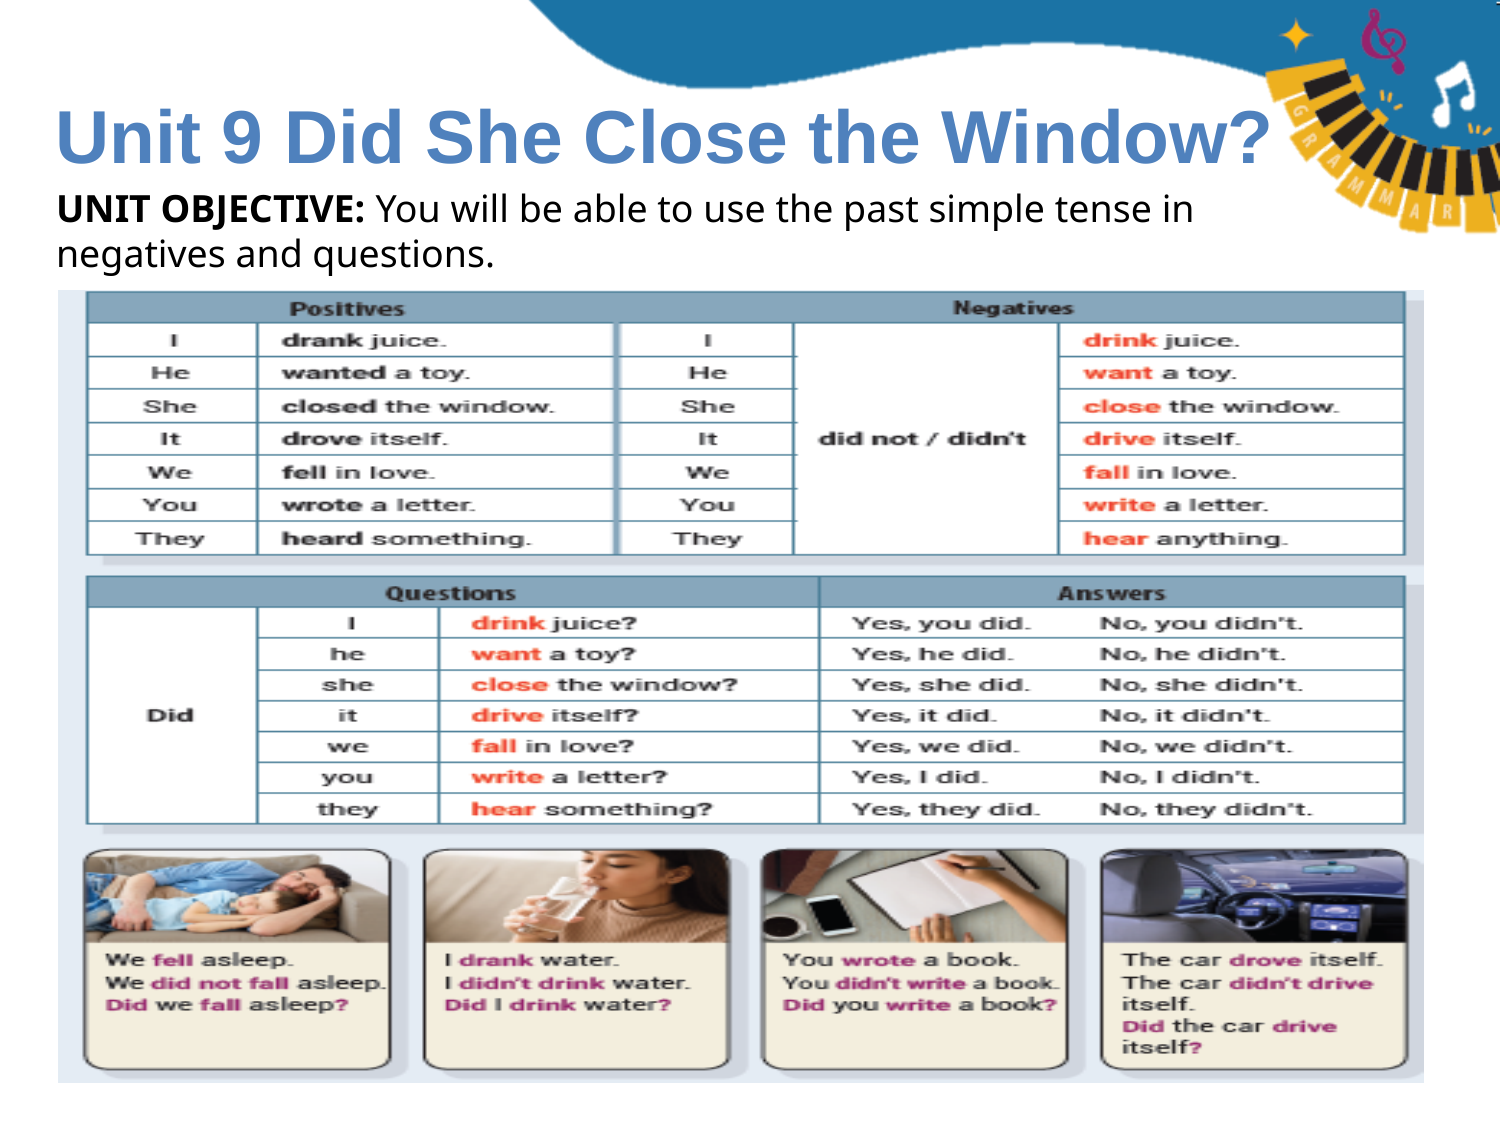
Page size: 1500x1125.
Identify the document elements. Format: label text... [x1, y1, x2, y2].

picture [515, 0, 1500, 258]
picture [58, 290, 1424, 1083]
text_box UNIT OBJECTIVE: You will be able to use the past simple tense in negatives and questions. [41, 177, 1377, 282]
title Unit 9 Did She Close the Window? [40, 39, 1391, 228]
